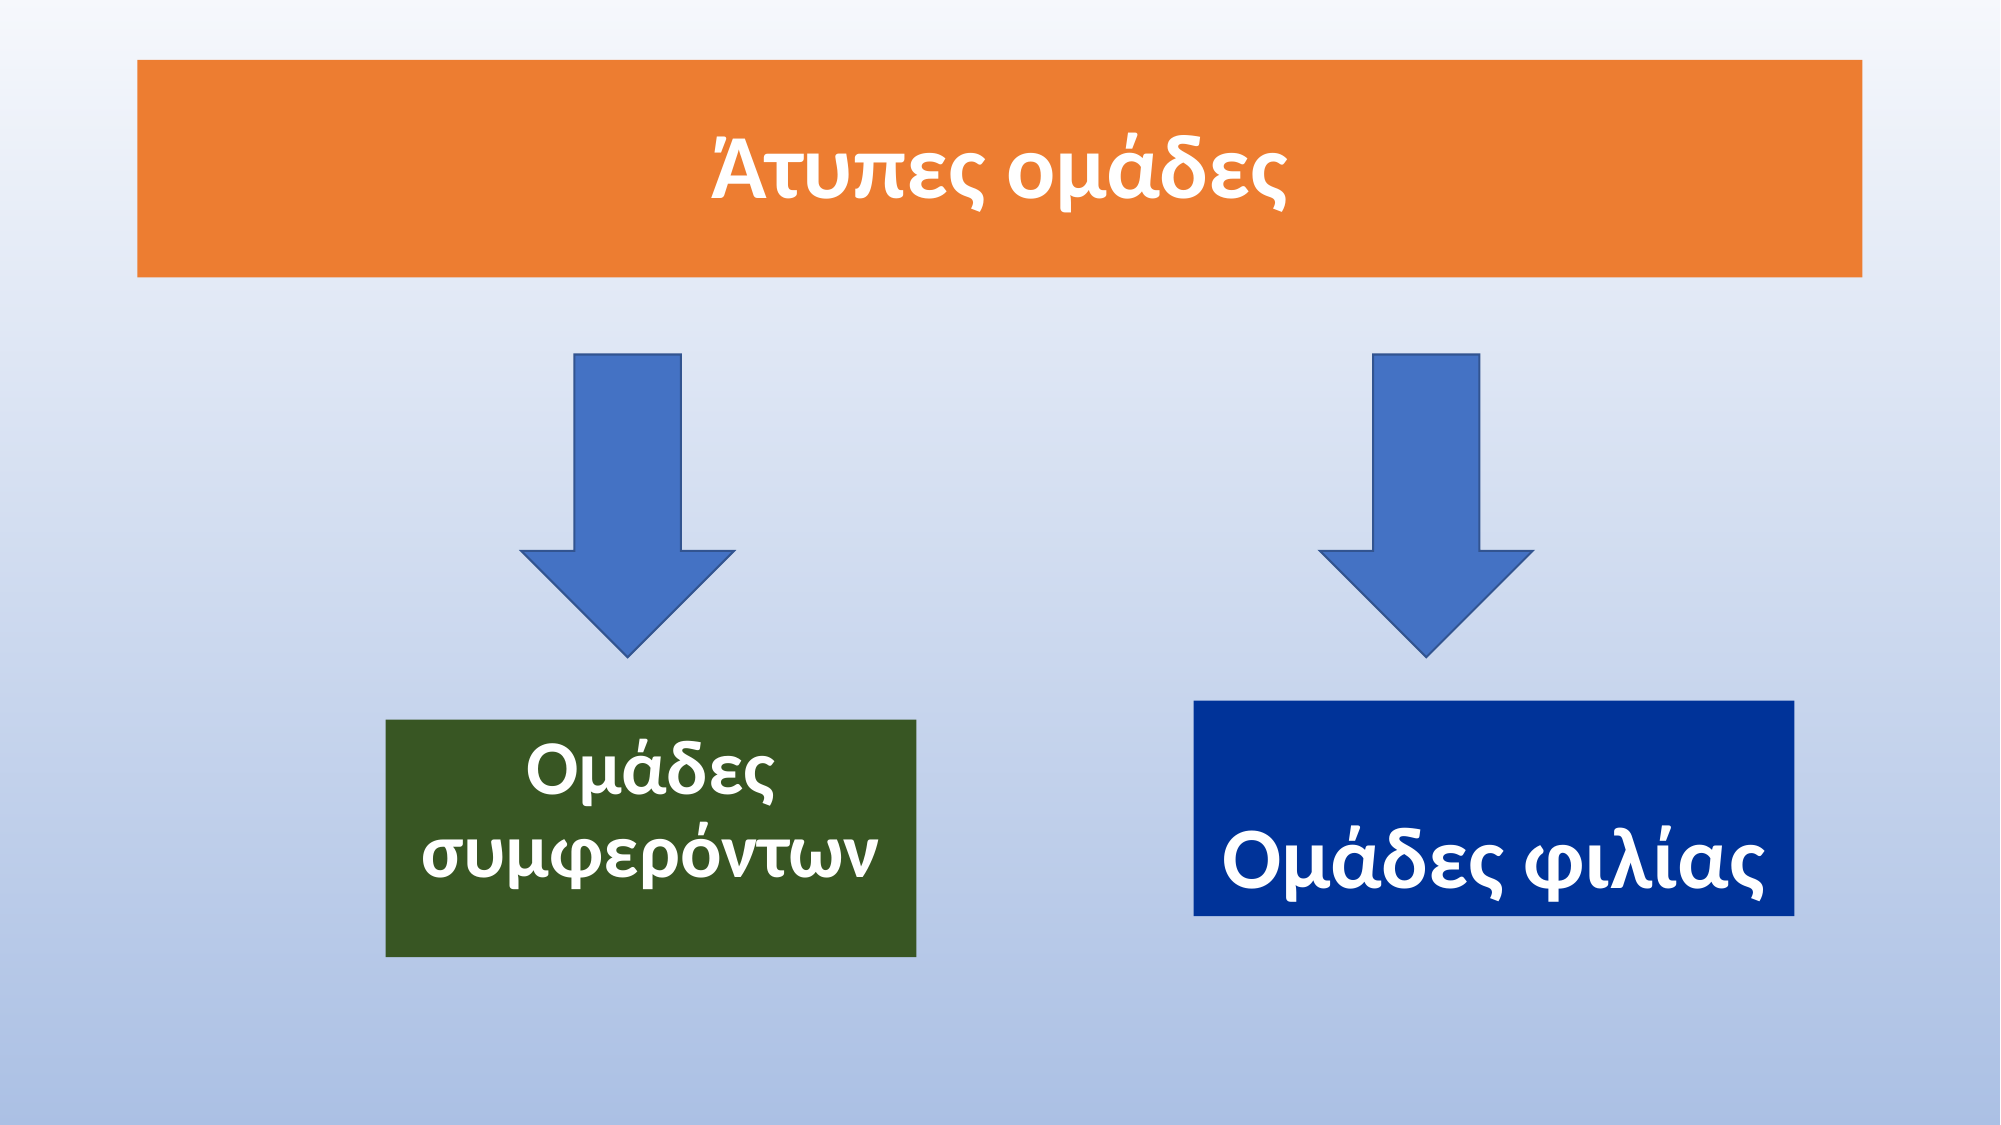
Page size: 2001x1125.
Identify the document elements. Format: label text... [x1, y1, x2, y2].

text_box [1317, 353, 1536, 659]
text_box Ομάδες συμφερόντων [385, 719, 917, 958]
text_box Ομάδες φιλίας [1193, 700, 1795, 917]
title Άτυπες ομάδες [137, 59, 1863, 278]
text_box [518, 353, 737, 659]
